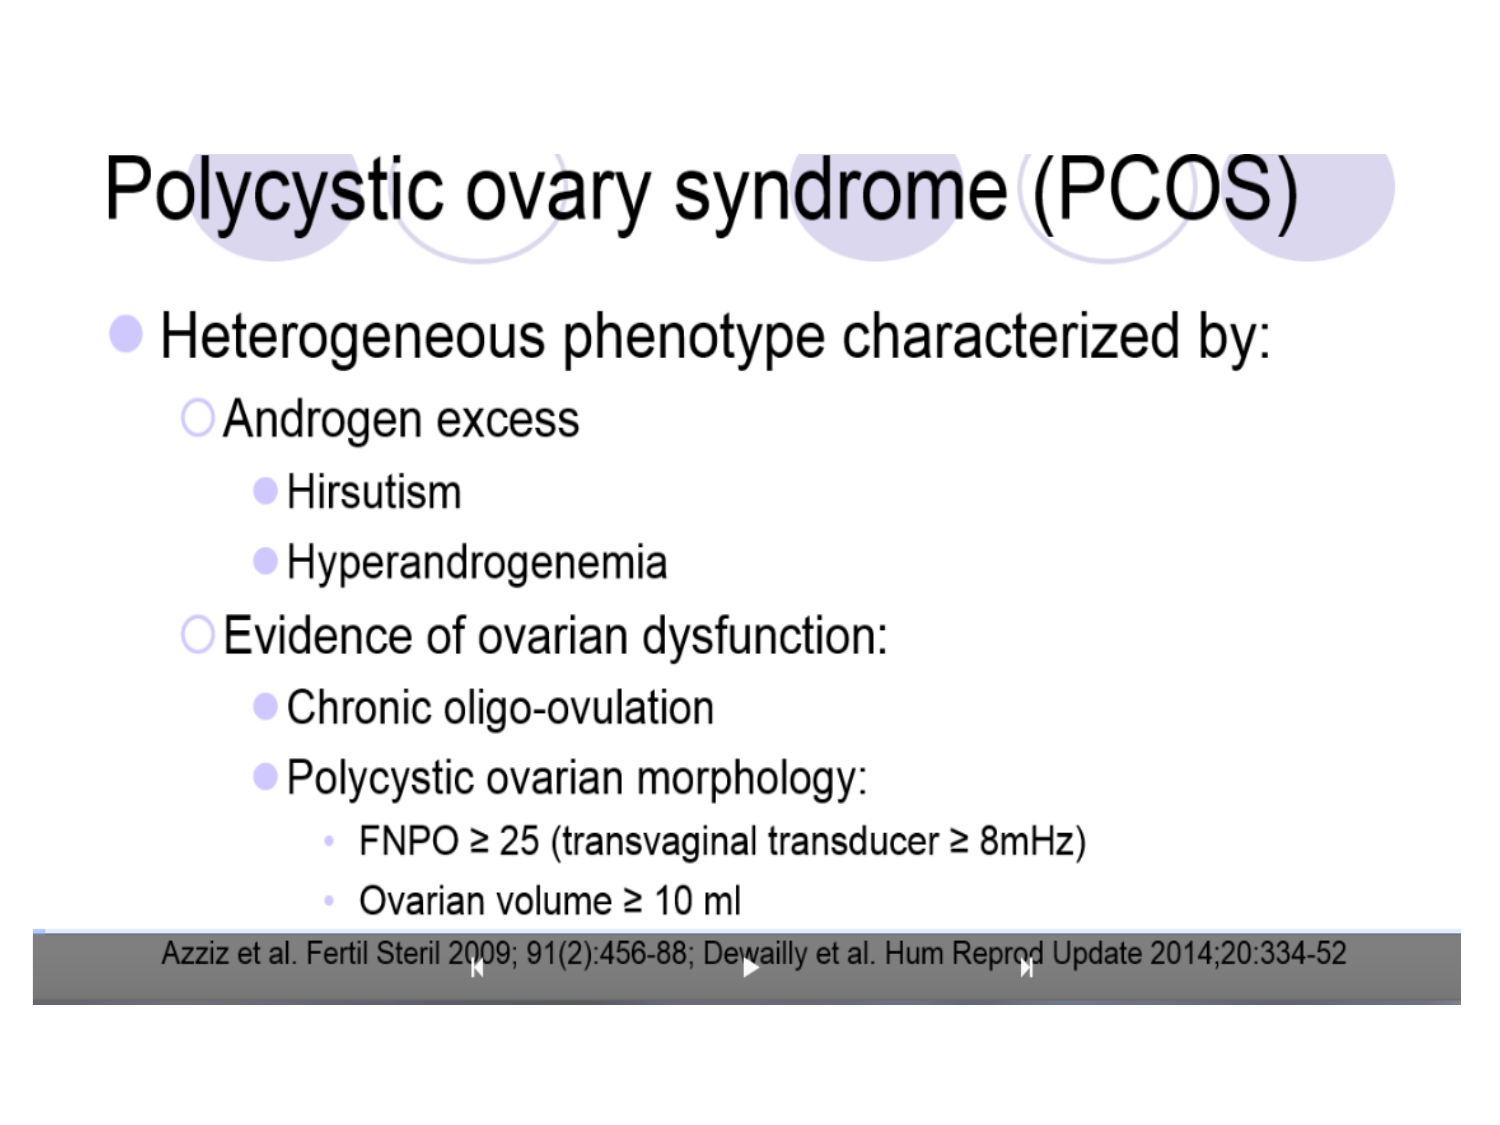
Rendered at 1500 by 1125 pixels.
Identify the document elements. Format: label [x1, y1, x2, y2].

list [32, 154, 1462, 1006]
